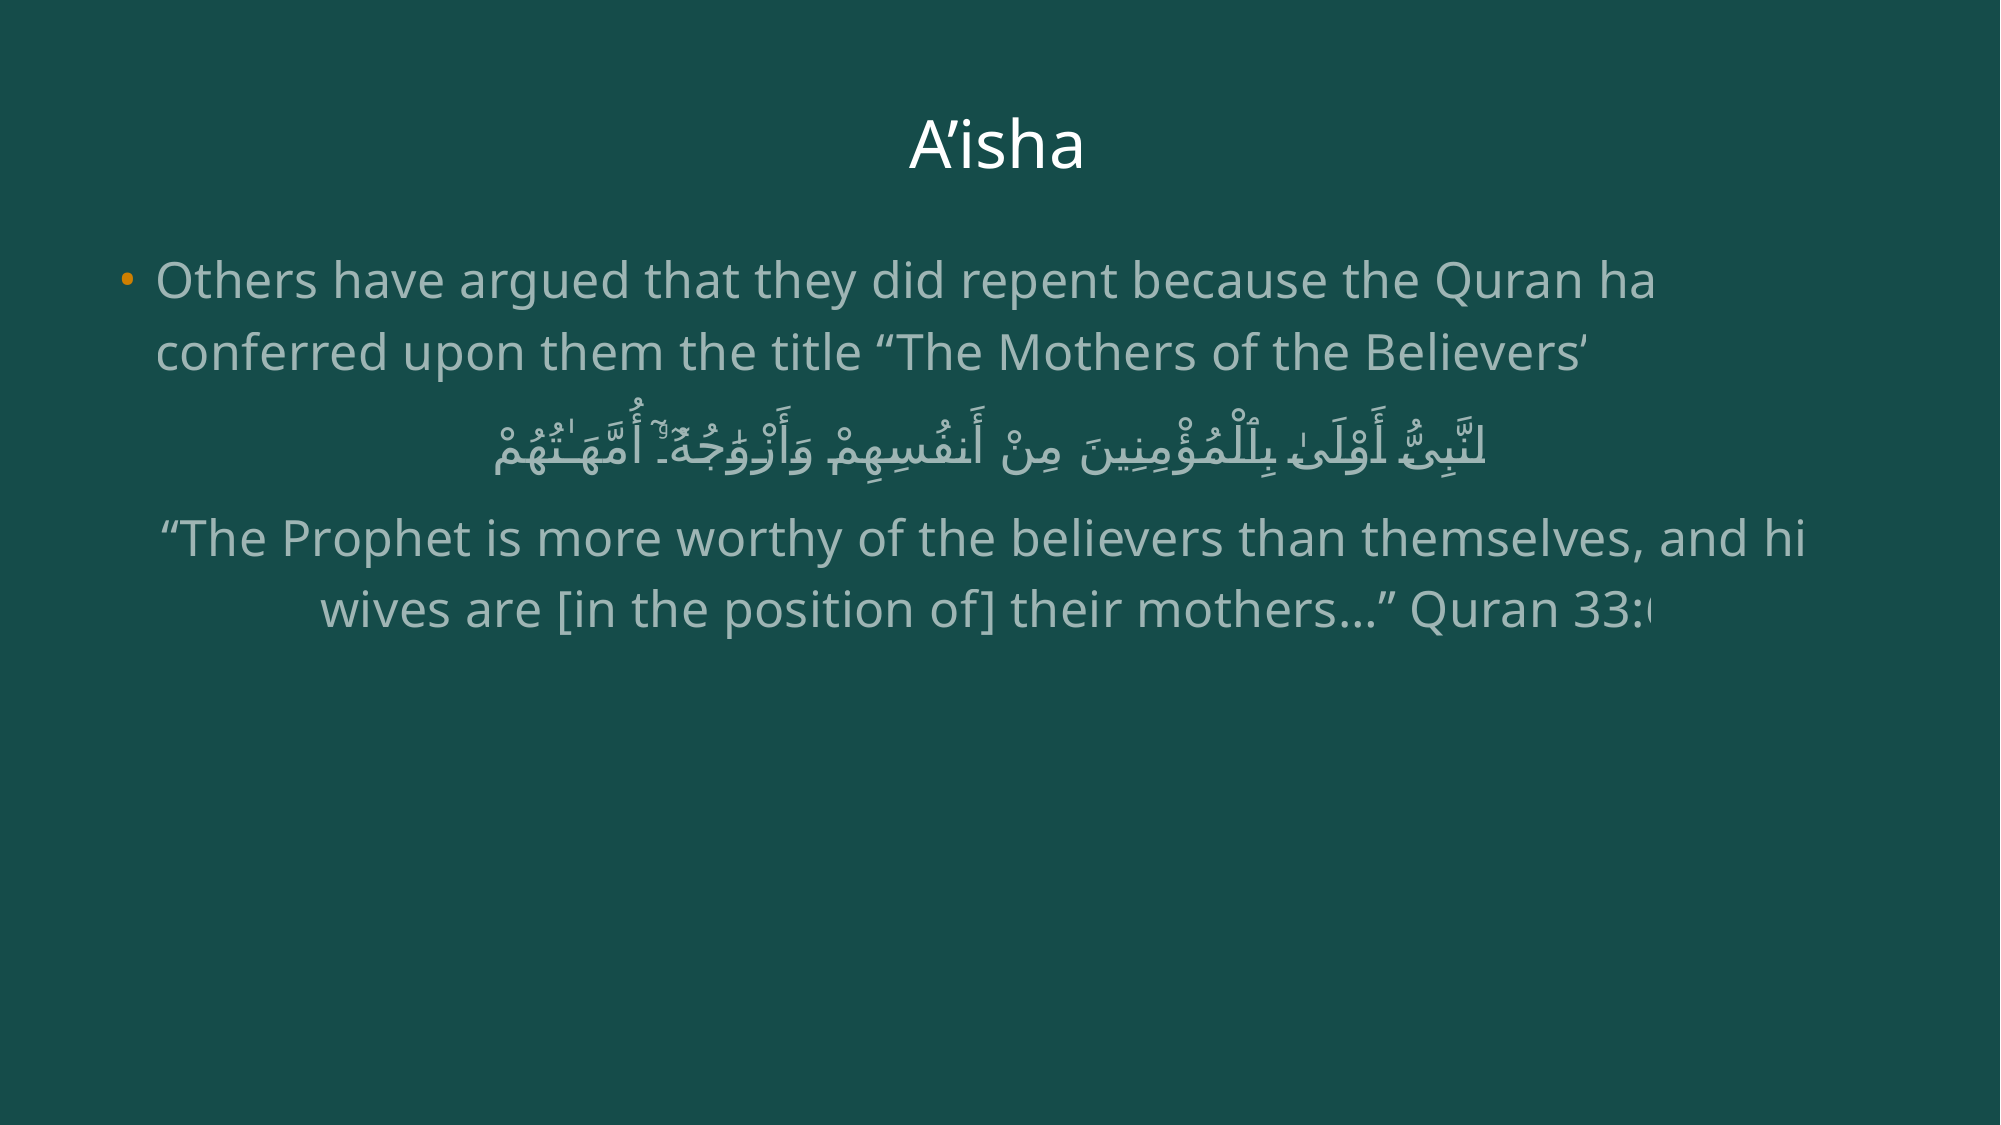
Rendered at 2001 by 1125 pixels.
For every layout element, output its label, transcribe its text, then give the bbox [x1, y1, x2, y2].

title A’isha [118, 101, 1878, 214]
list Others have argued that they did repent because the Quran has conferred upon them the title “The Mothers of the Believers”. ٱلنَّبِىُّ أَوْلَىٰ بِٱلْمُؤْمِنِينَ مِنْ أَنفُسِهِمْ وَأَزْوَٰجُهُۥٓ أُمَّهَـٰتُهُمْ “The Prophet is more worthy of the believers than themselves, and his wives are [in the position of] their mothers…” Quran 33:6 [118, 236, 1878, 947]
